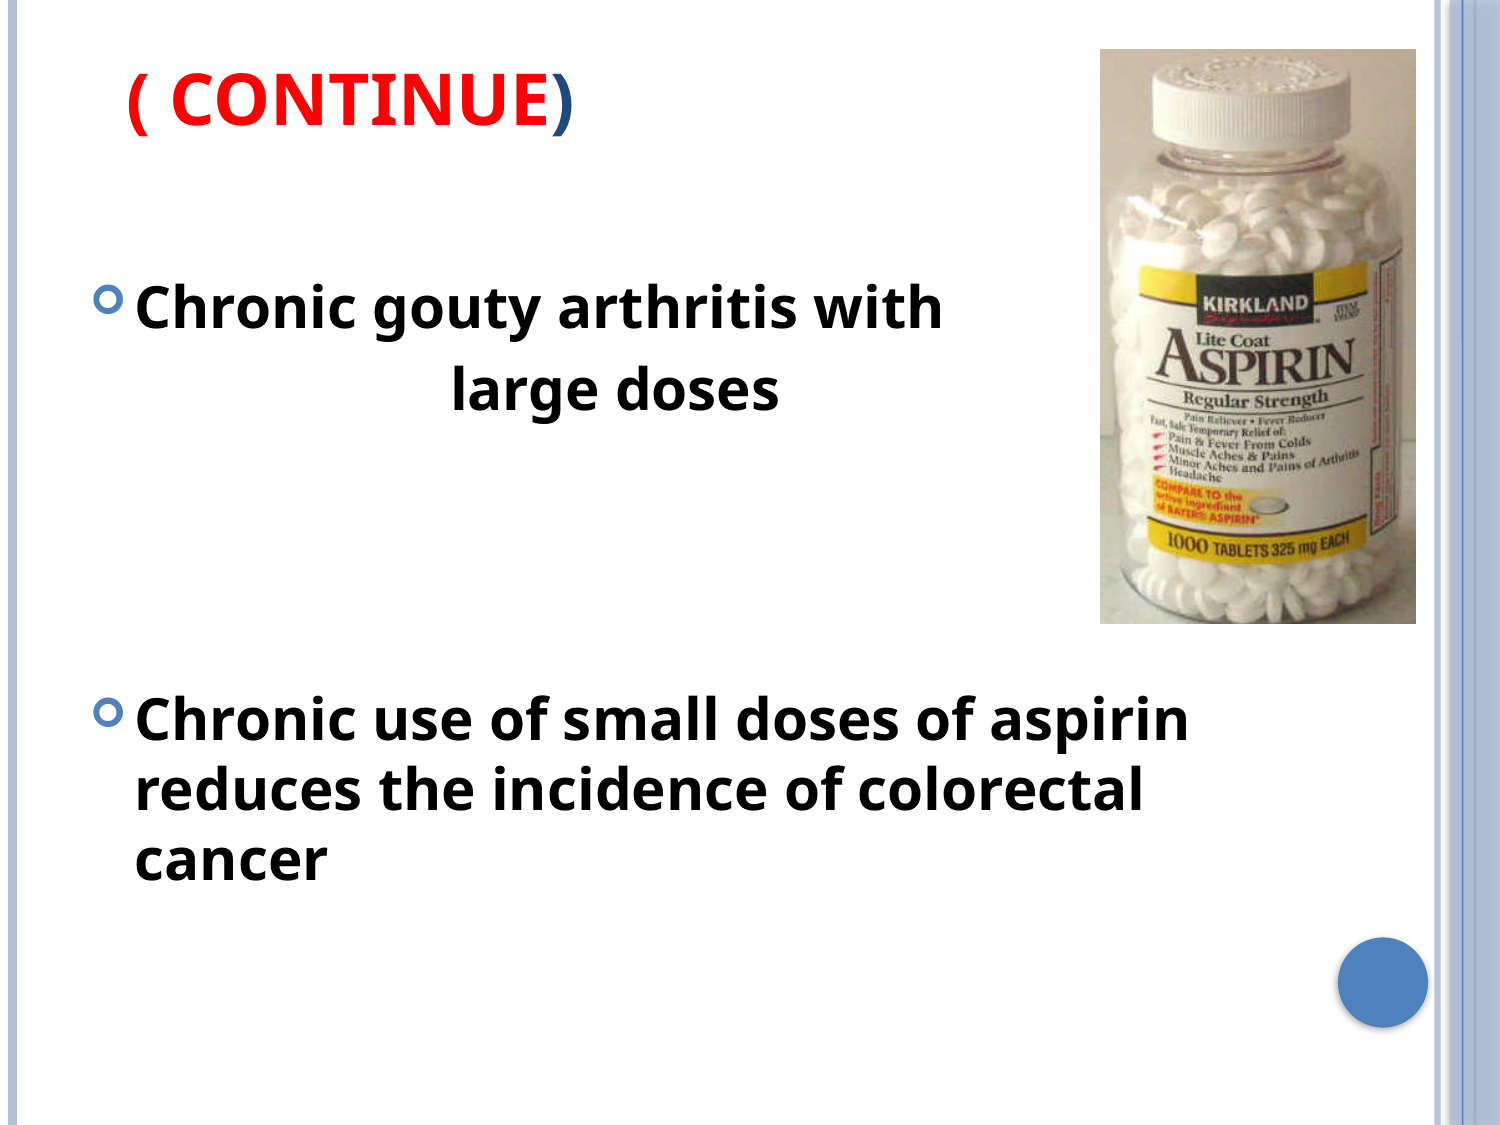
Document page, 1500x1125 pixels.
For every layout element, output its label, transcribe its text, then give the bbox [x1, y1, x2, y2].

picture [1099, 49, 1416, 624]
list Chronic gouty arthritis with large doses Chronic use of small doses of aspirin reduces the incidence of colorectal cancer [74, 262, 1301, 1063]
title ( continue) [75, 45, 1300, 233]
